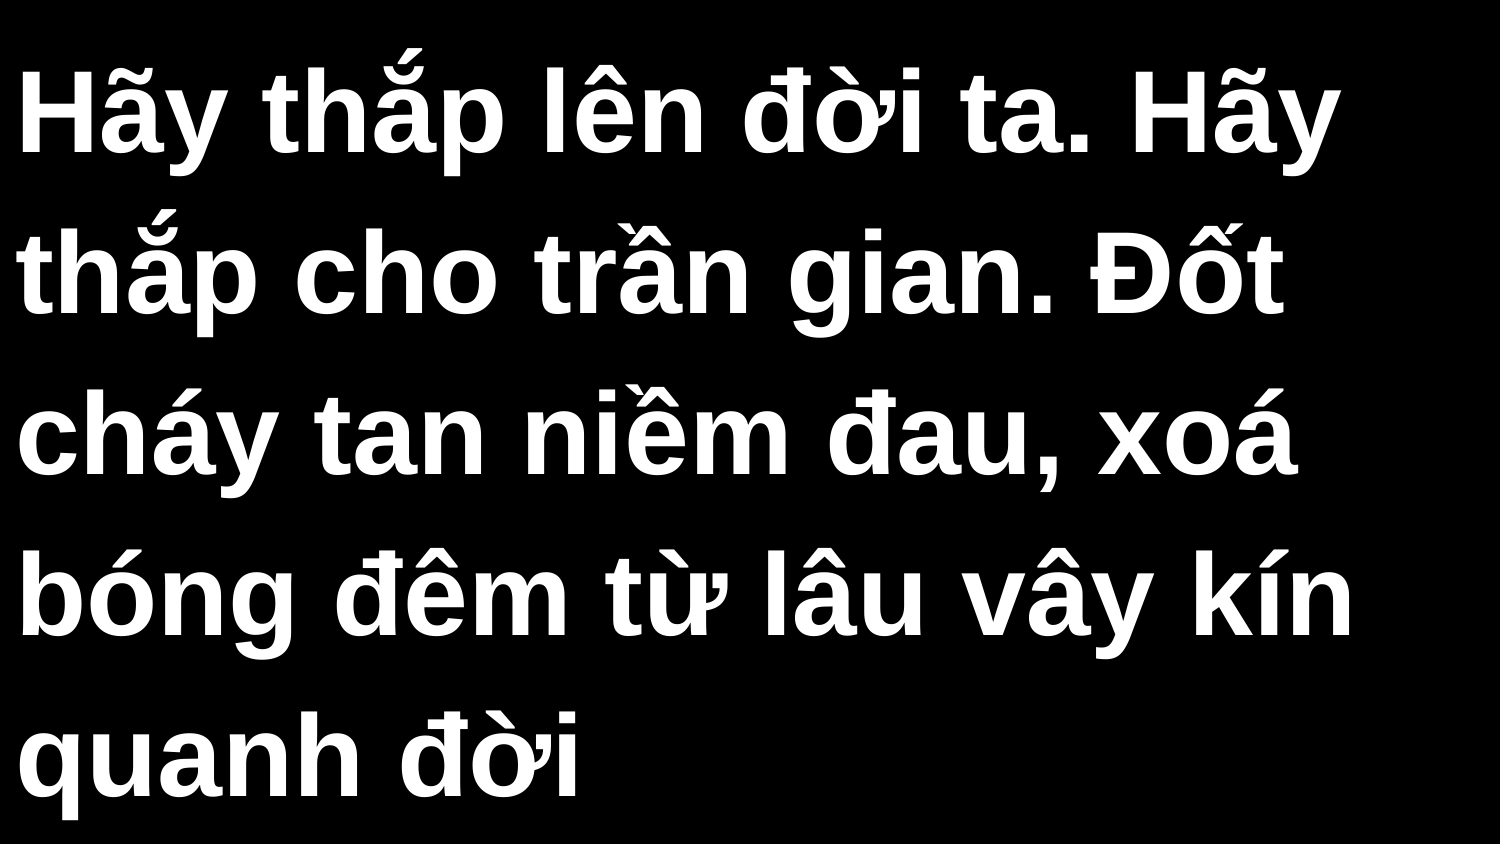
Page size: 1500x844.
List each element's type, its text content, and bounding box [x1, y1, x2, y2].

list Hãy thắp lên đời ta. Hãy thắp cho trần gian. Đốt cháy tan niềm đau, xoá bóng đêm từ lâu vây kín quanh đời [0, 0, 1486, 844]
